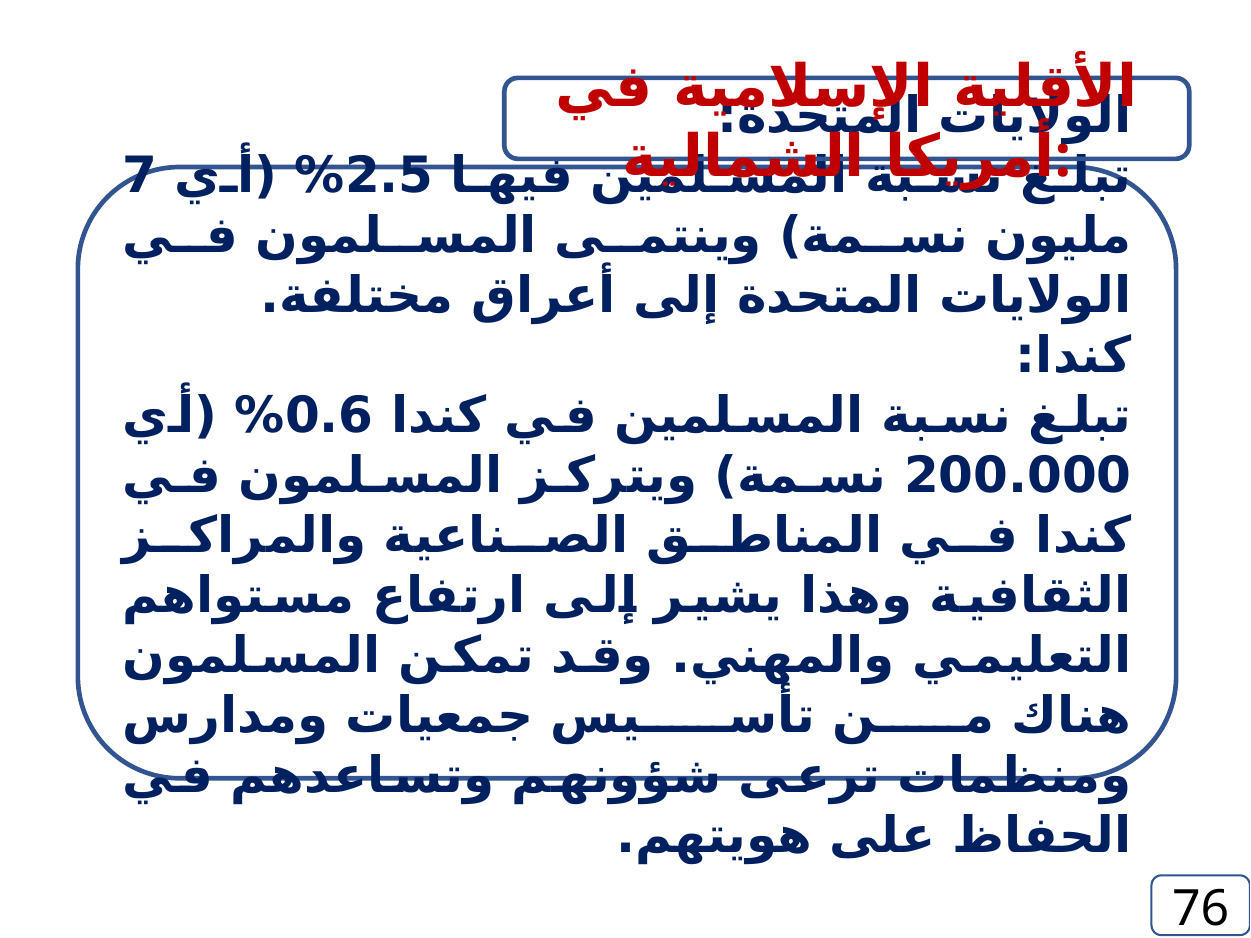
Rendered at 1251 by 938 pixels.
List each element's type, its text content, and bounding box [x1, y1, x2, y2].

text_box 76 [1150, 874, 1250, 937]
text_box الولايات المتحدة: تبلغ نسبة المسلمين فيها 2.5% (أي 7 مليون نسمة) وينتمى المسلمون في الولايات المتحدة إلى أعراق مختلفة. كندا: تبلغ نسبة المسلمين في كندا 0.6% (أي 200.000 نسمة) ويتركز المسلمون في كندا في المناطق الصناعية والمراكز الثقافية وهذا يشير إلى ارتفاع مستواهم التعليمي والمهني. وقد تمكن المسلمون هناك من تأسيس جمعيات ومدارس ومنظمات ترعى شؤونهم وتساعدهم في الحفاظ على هويتهم. [76, 165, 1178, 780]
text_box الأقلية الإسلامية في أمريكا الشمالية: [503, 76, 1191, 160]
